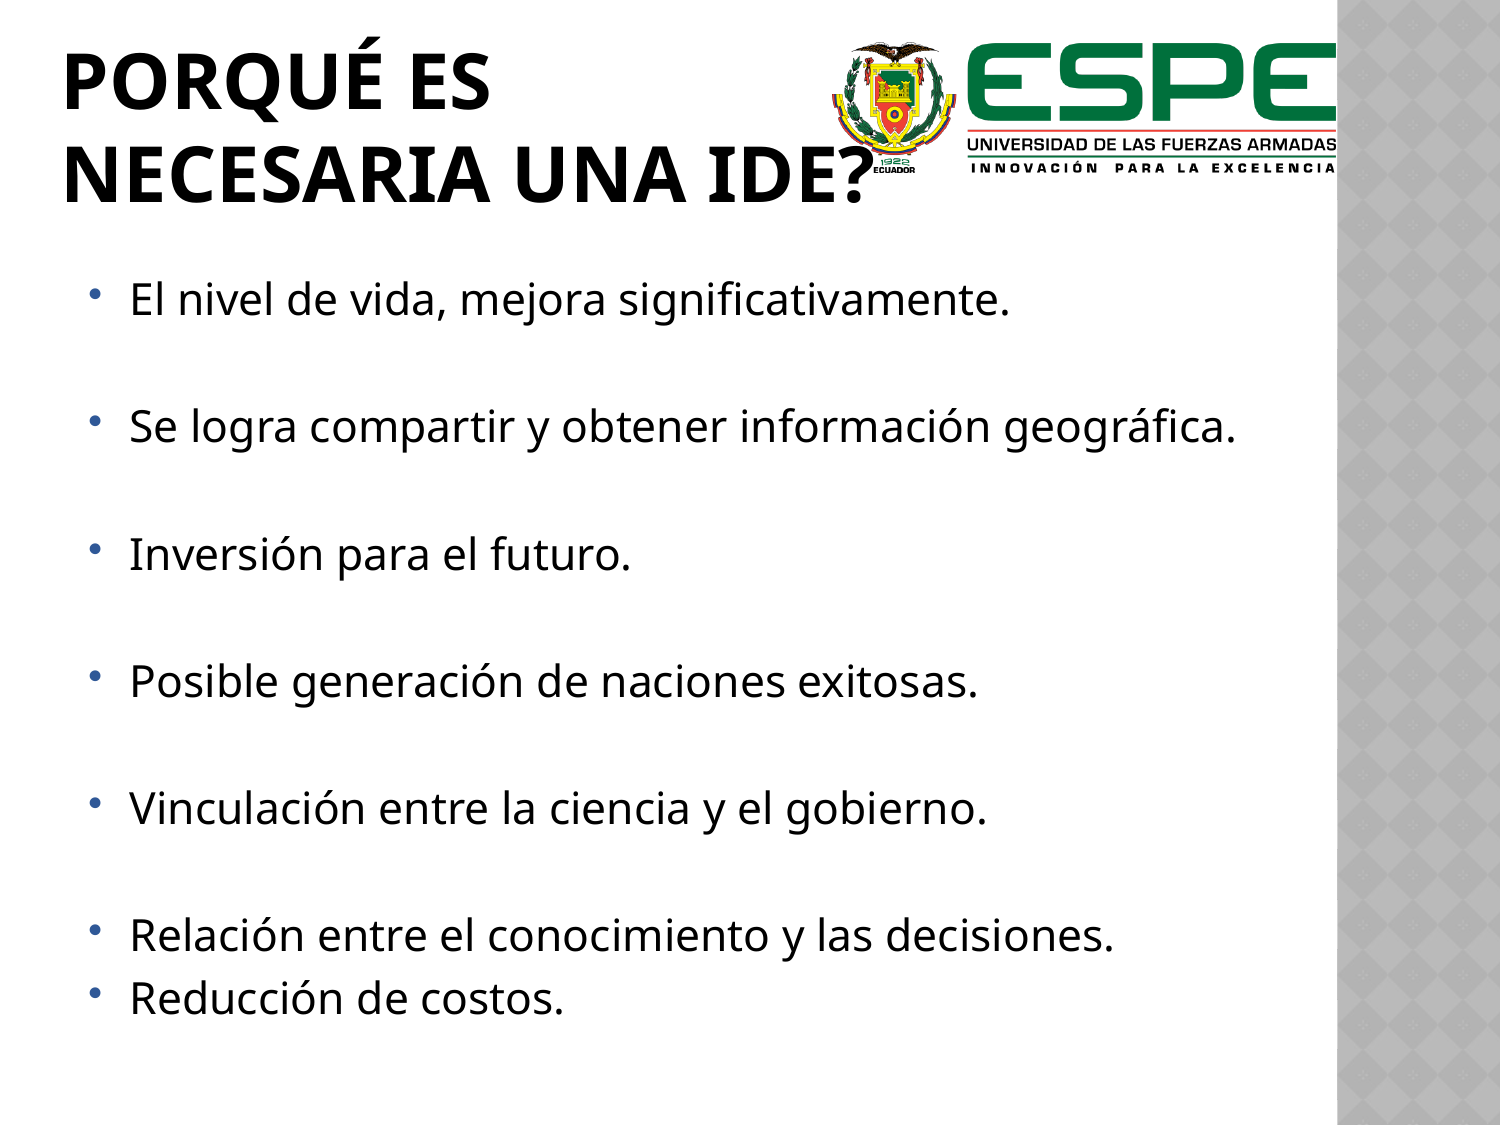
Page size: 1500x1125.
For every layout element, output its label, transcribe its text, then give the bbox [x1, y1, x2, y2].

picture [832, 42, 1337, 174]
list El nivel de vida, mejora significativamente. Se logra compartir y obtener información geográfica. Inversión para el futuro. Posible generación de naciones exitosas. Vinculación entre la ciencia y el gobierno. Relación entre el conocimiento y las decisiones. Reducción de costos. [75, 264, 1263, 1059]
title Porqué es necesaria una IDE? [53, 30, 1241, 219]
